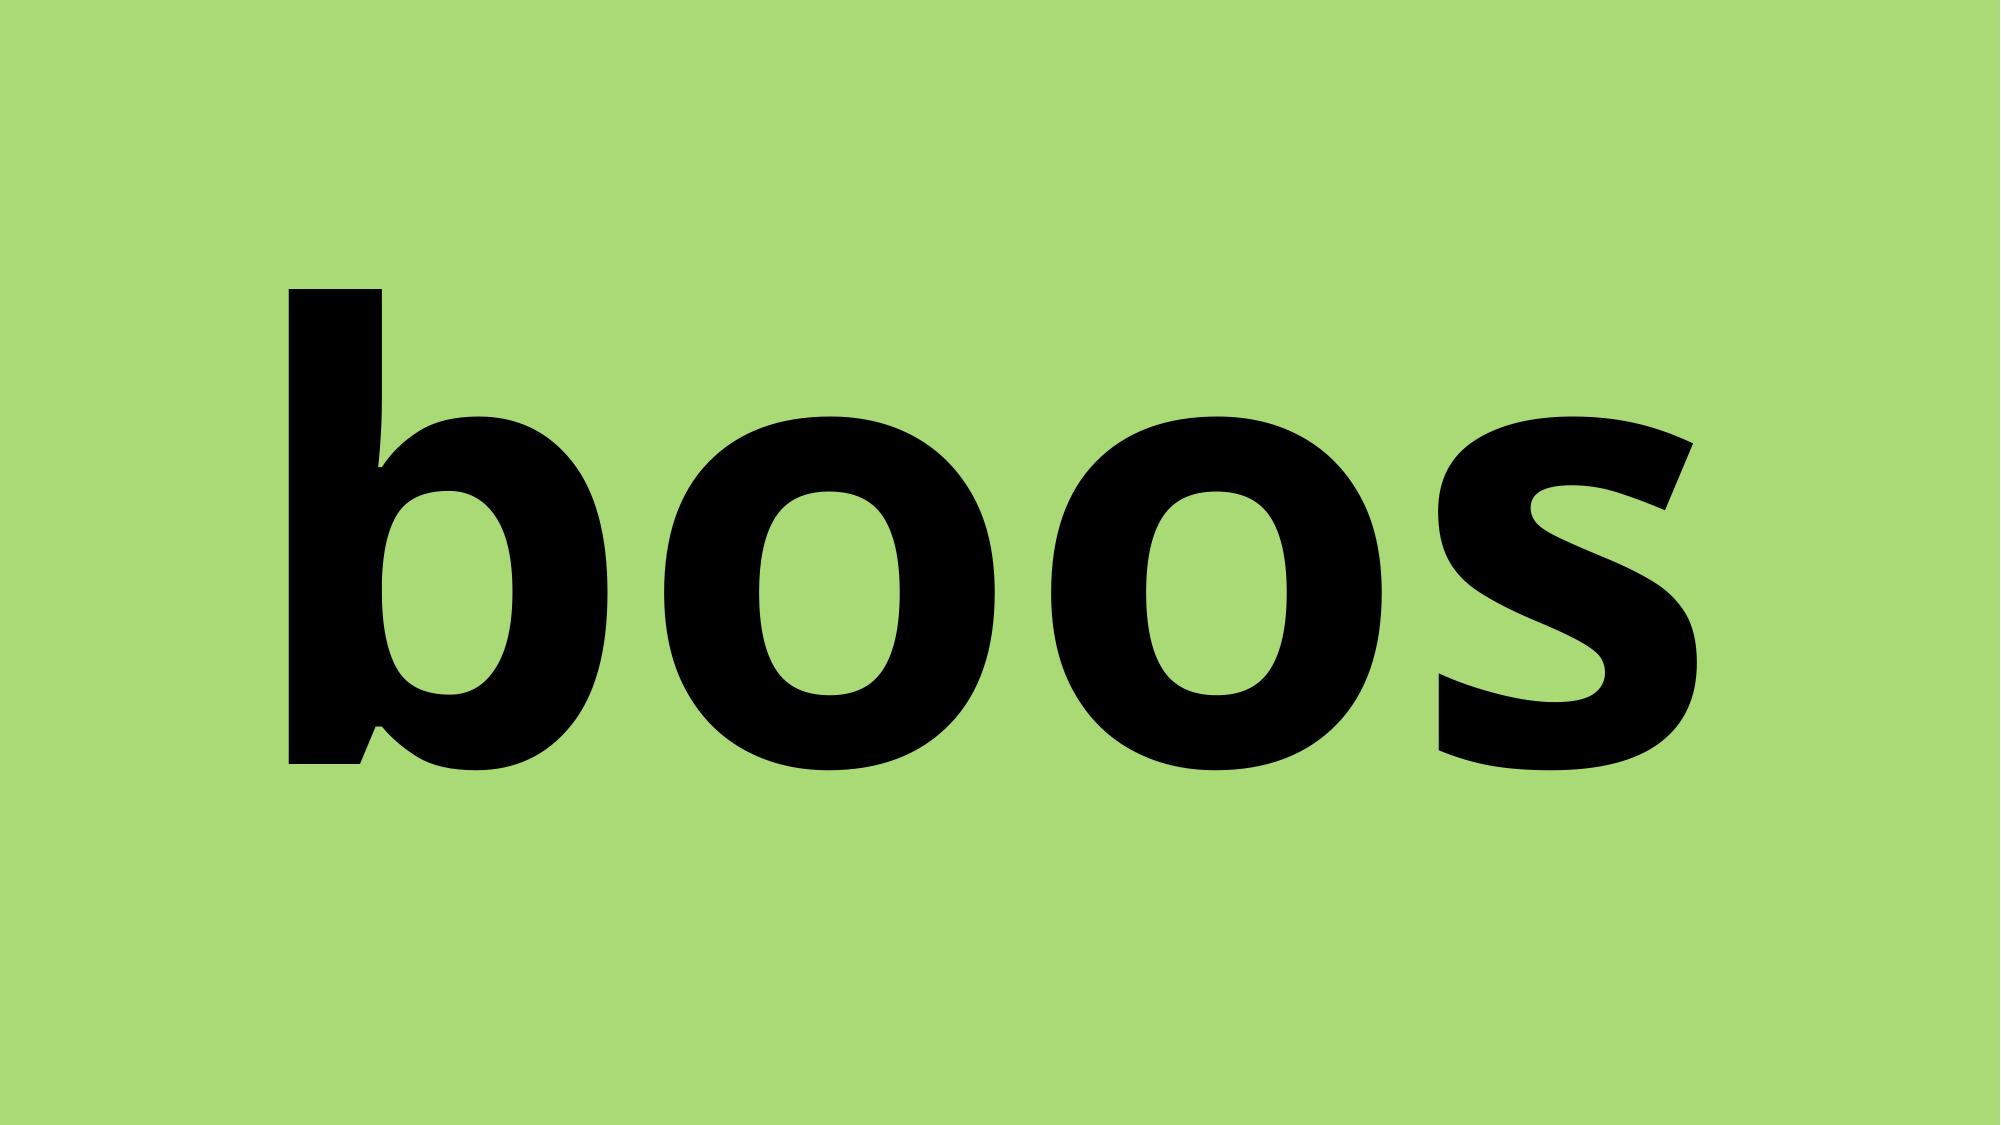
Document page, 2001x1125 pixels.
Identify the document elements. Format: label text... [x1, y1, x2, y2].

title boos [118, 453, 1844, 671]
